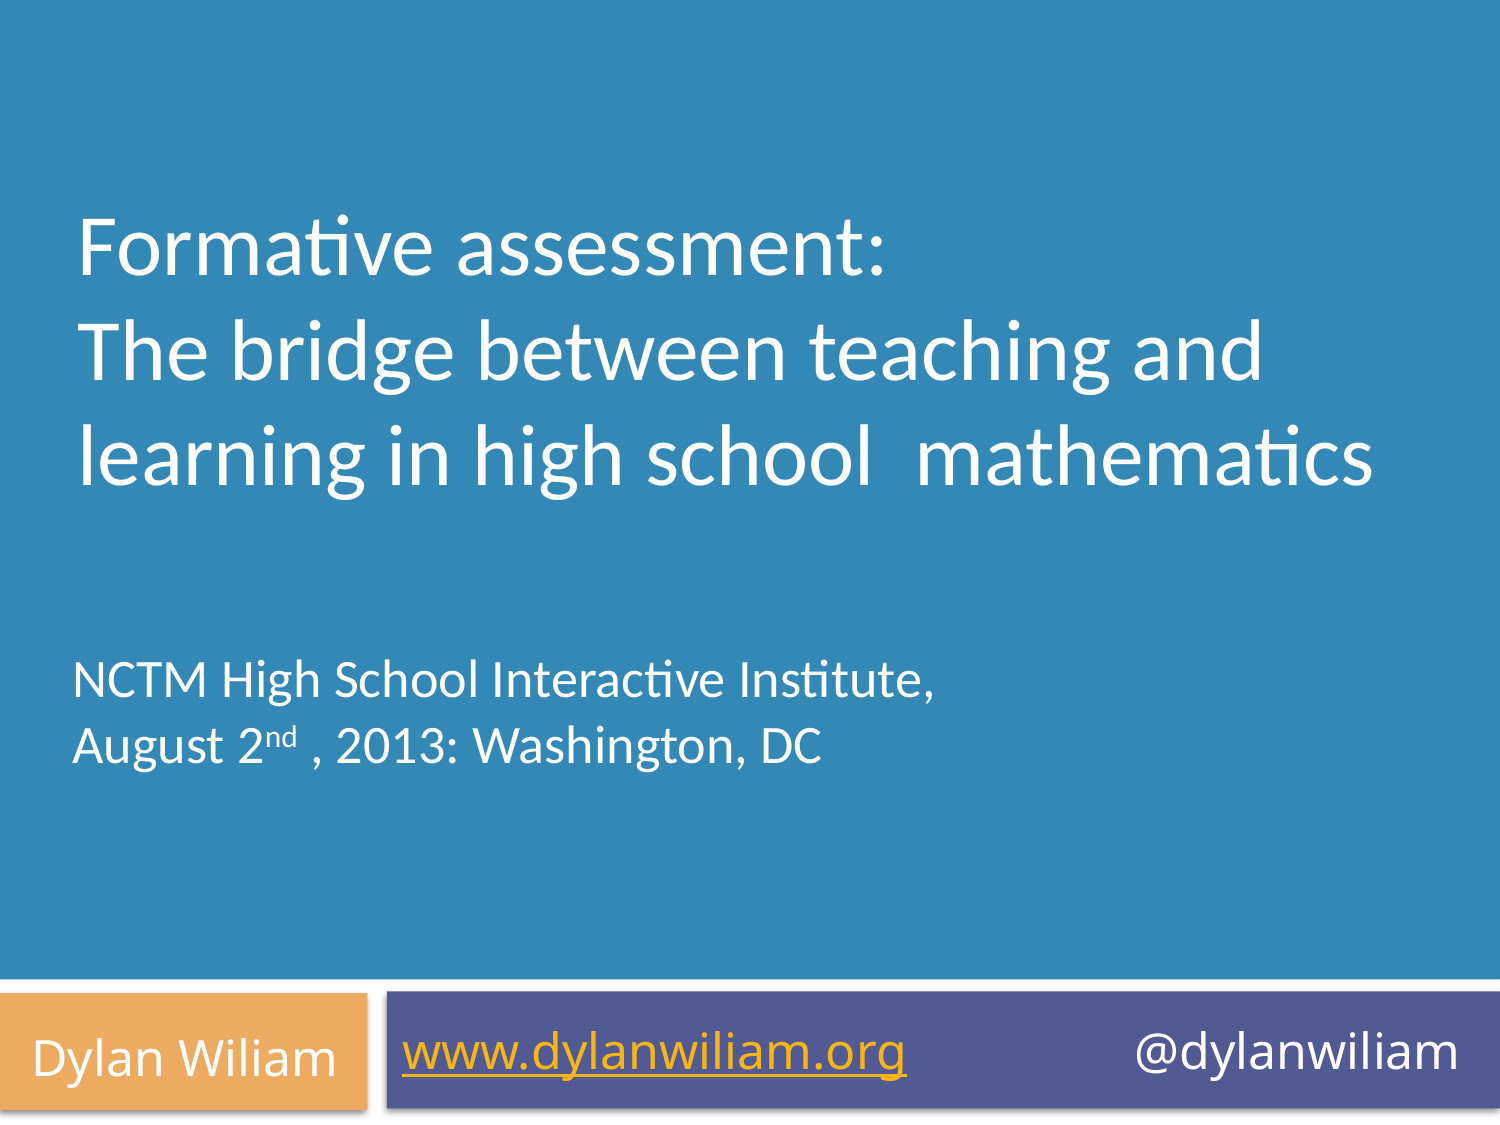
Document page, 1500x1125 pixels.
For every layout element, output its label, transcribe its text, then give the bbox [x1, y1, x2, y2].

text_box www.dylanwiliam.org @dylanwiliam [387, 1012, 1500, 1096]
text_box Dylan Wiliam [0, 1019, 371, 1095]
title Formative assessment: The bridge between teaching and learning in high school mathematics [62, 97, 1446, 594]
subtitle NCTM High School Interactive Institute, August 2nd , 2013: Washington, DC [57, 531, 1439, 886]
